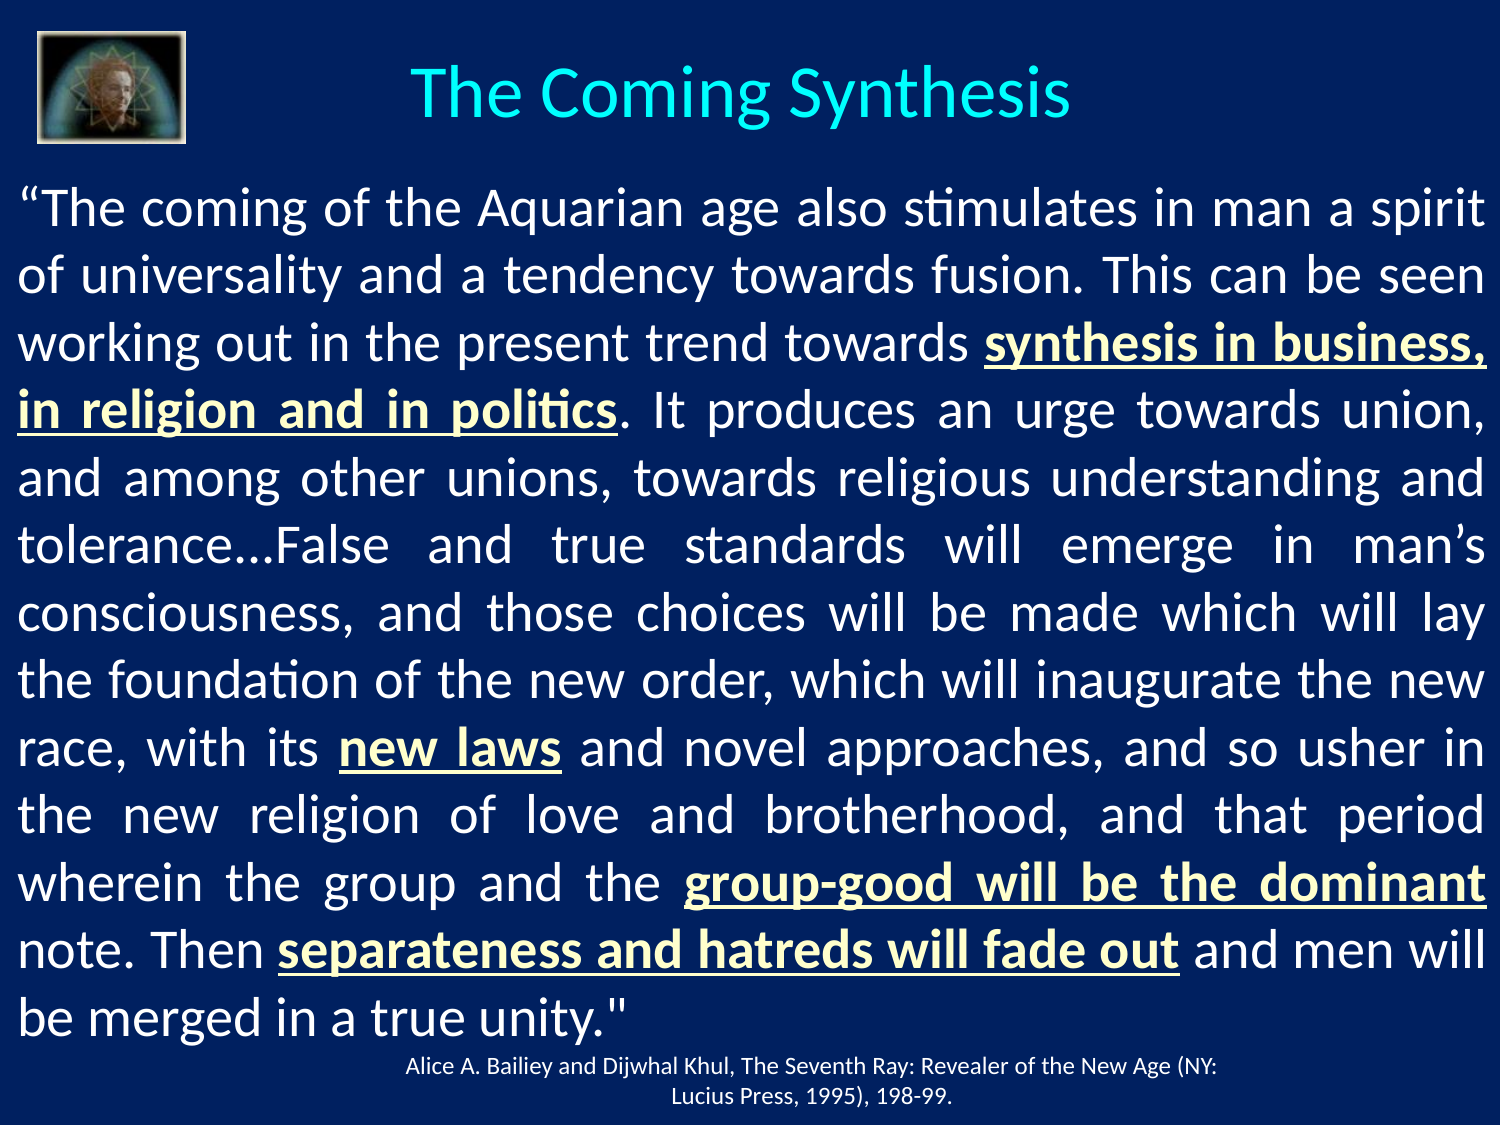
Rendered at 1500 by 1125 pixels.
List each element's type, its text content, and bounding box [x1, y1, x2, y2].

text_box Alice A. Bailiey and Dijwhal Khul, The Seventh Ray: Revealer of the New Age (NY: Lucius Press, 1995), 198-99. [362, 1042, 1263, 1117]
picture [37, 31, 186, 145]
text_box The Coming Synthesis [393, 45, 1107, 130]
list “The coming of the Aquarian age also stimulates in man a spirit of universality and a tendency towards fusion. This can be seen working out in the present trend towards synthesis in business, in religion and in politics. It produces an urge towards union, and among other unions, towards religious understanding and tolerance...False and true standards will emerge in man’s consciousness, and those choices will be made which will lay the foundation of the new order, which will inaugurate the new race, with its new laws and novel approaches, and so usher in the new religion of love and brotherhood, and that period wherein the group and the group-good will be the dominant note. Then separateness and hatreds will fade out and men will be merged in a true unity." [2, 162, 1500, 800]
